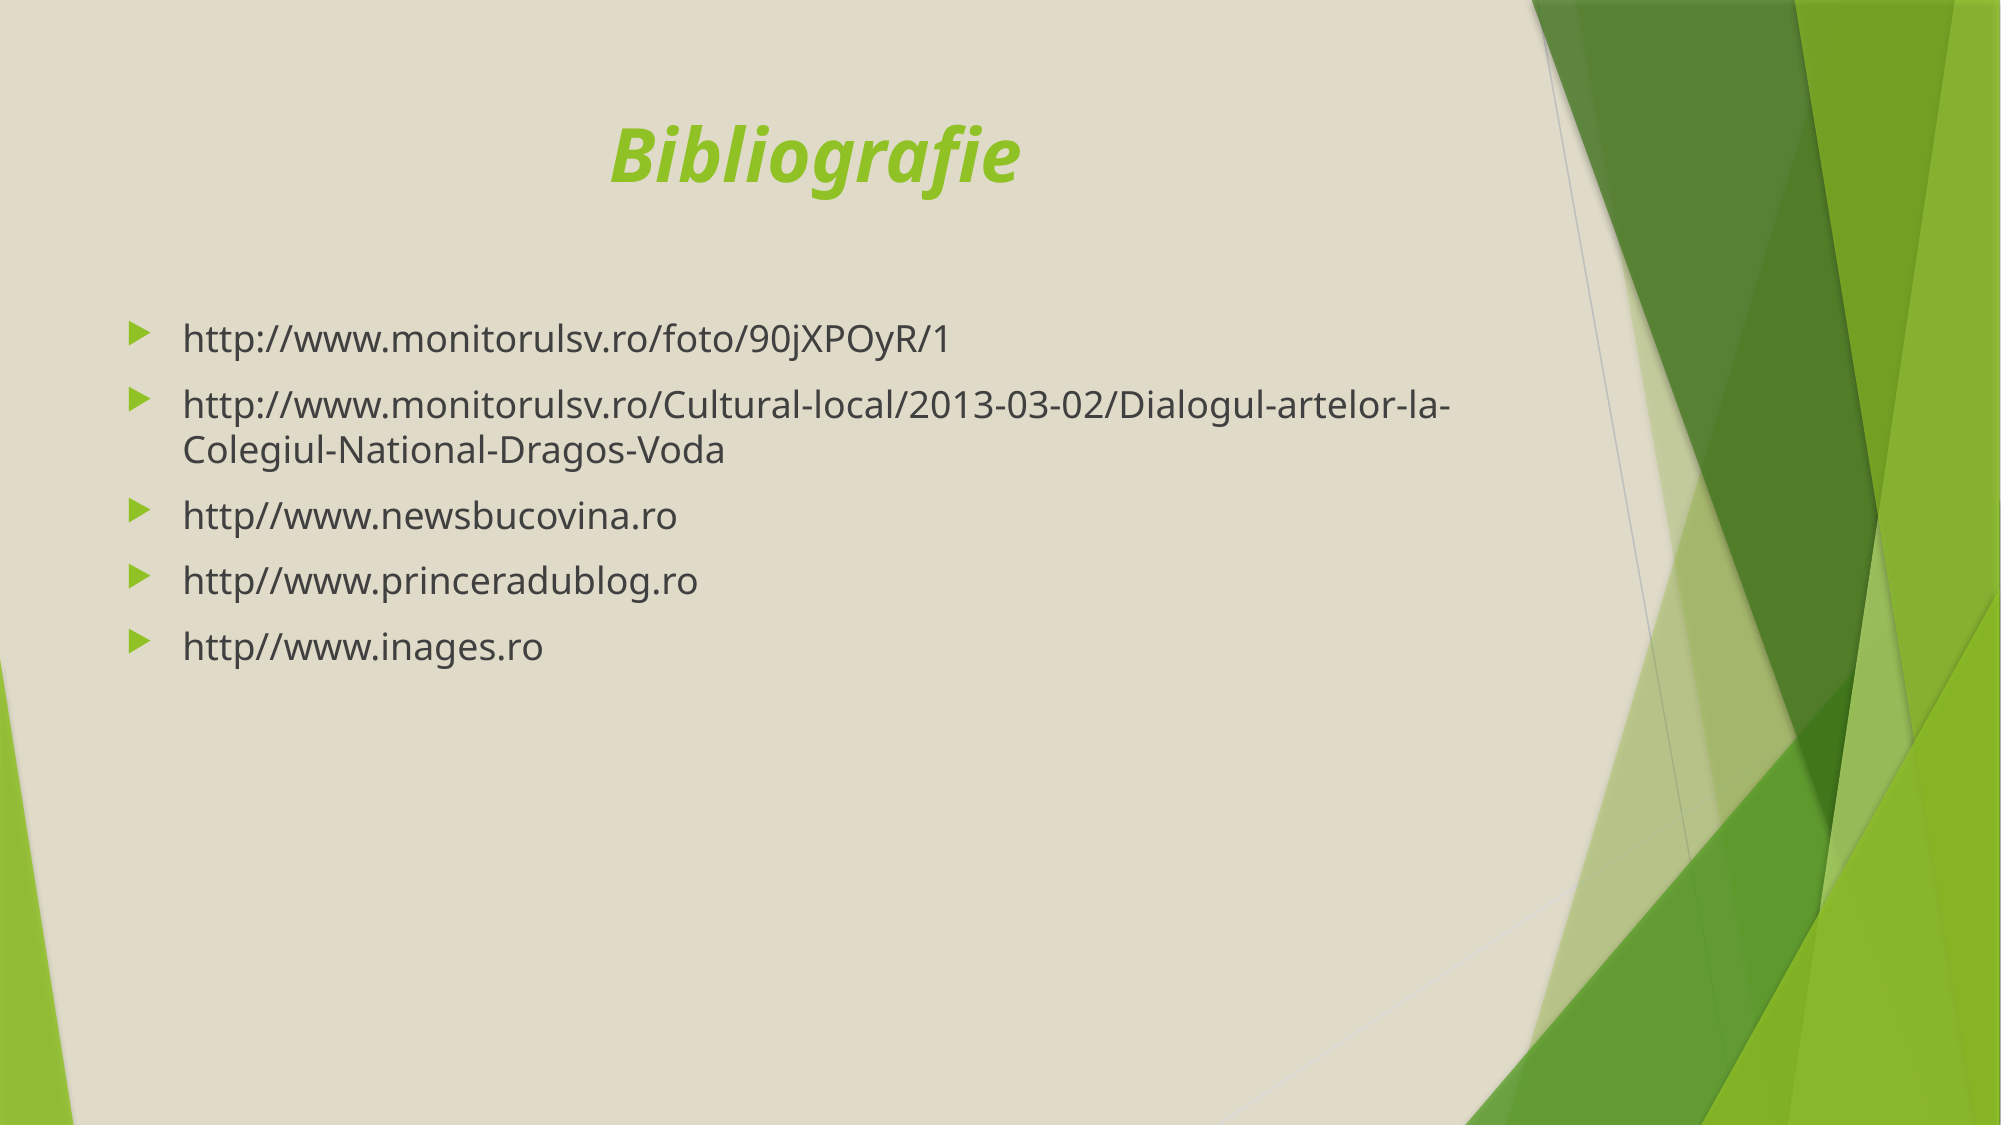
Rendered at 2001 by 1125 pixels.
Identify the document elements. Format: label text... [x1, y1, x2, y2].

list http://www.monitorulsv.ro/foto/90jXPOyR/1 http://www.monitorulsv.ro/Cultural-local/2013-03-02/Dialogul-artelor-la-Colegiul-National-Dragos-Voda http//www.newsbucovina.ro http//www.princeradublog.ro http//www.inages.ro [111, 307, 1522, 992]
title Bibliografie [111, 99, 1522, 307]
